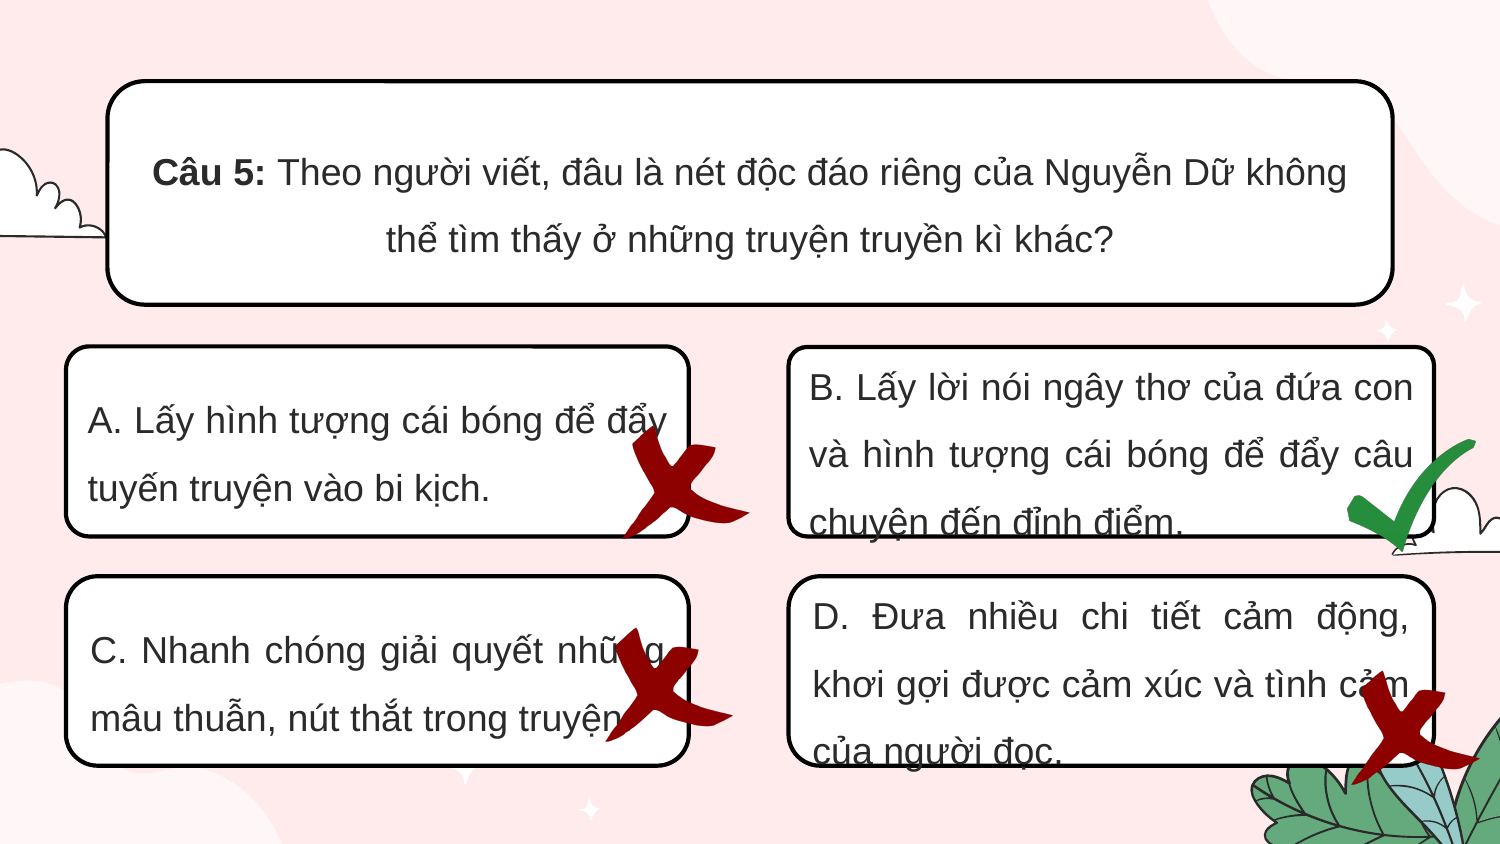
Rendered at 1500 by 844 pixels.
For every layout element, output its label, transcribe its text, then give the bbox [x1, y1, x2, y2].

picture [621, 424, 751, 540]
text_box Câu 5: Theo người viết, đâu là nét độc đáo riêng của Nguyễn Dữ không thể tìm thấy ở những truyện truyền kì khác? [105, 79, 1395, 307]
text_box A. Lấy hình tượng cái bóng để đẩy tuyến truyện vào bi kịch. [63, 344, 691, 539]
picture [1351, 670, 1480, 785]
text_box C. Nhanh chóng giải quyết những mâu thuẫn, nút thắt trong truyện. [63, 574, 691, 768]
picture [1347, 439, 1476, 552]
picture [605, 627, 734, 742]
text_box D. Đưa nhiều chi tiết cảm động, khơi gợi được cảm xúc và tình cảm của người đọc. [786, 574, 1437, 768]
text_box B. Lấy lời nói ngây thơ của đứa con và hình tượng cái bóng để đẩy câu chuyện đến đỉnh điểm. [786, 344, 1437, 539]
